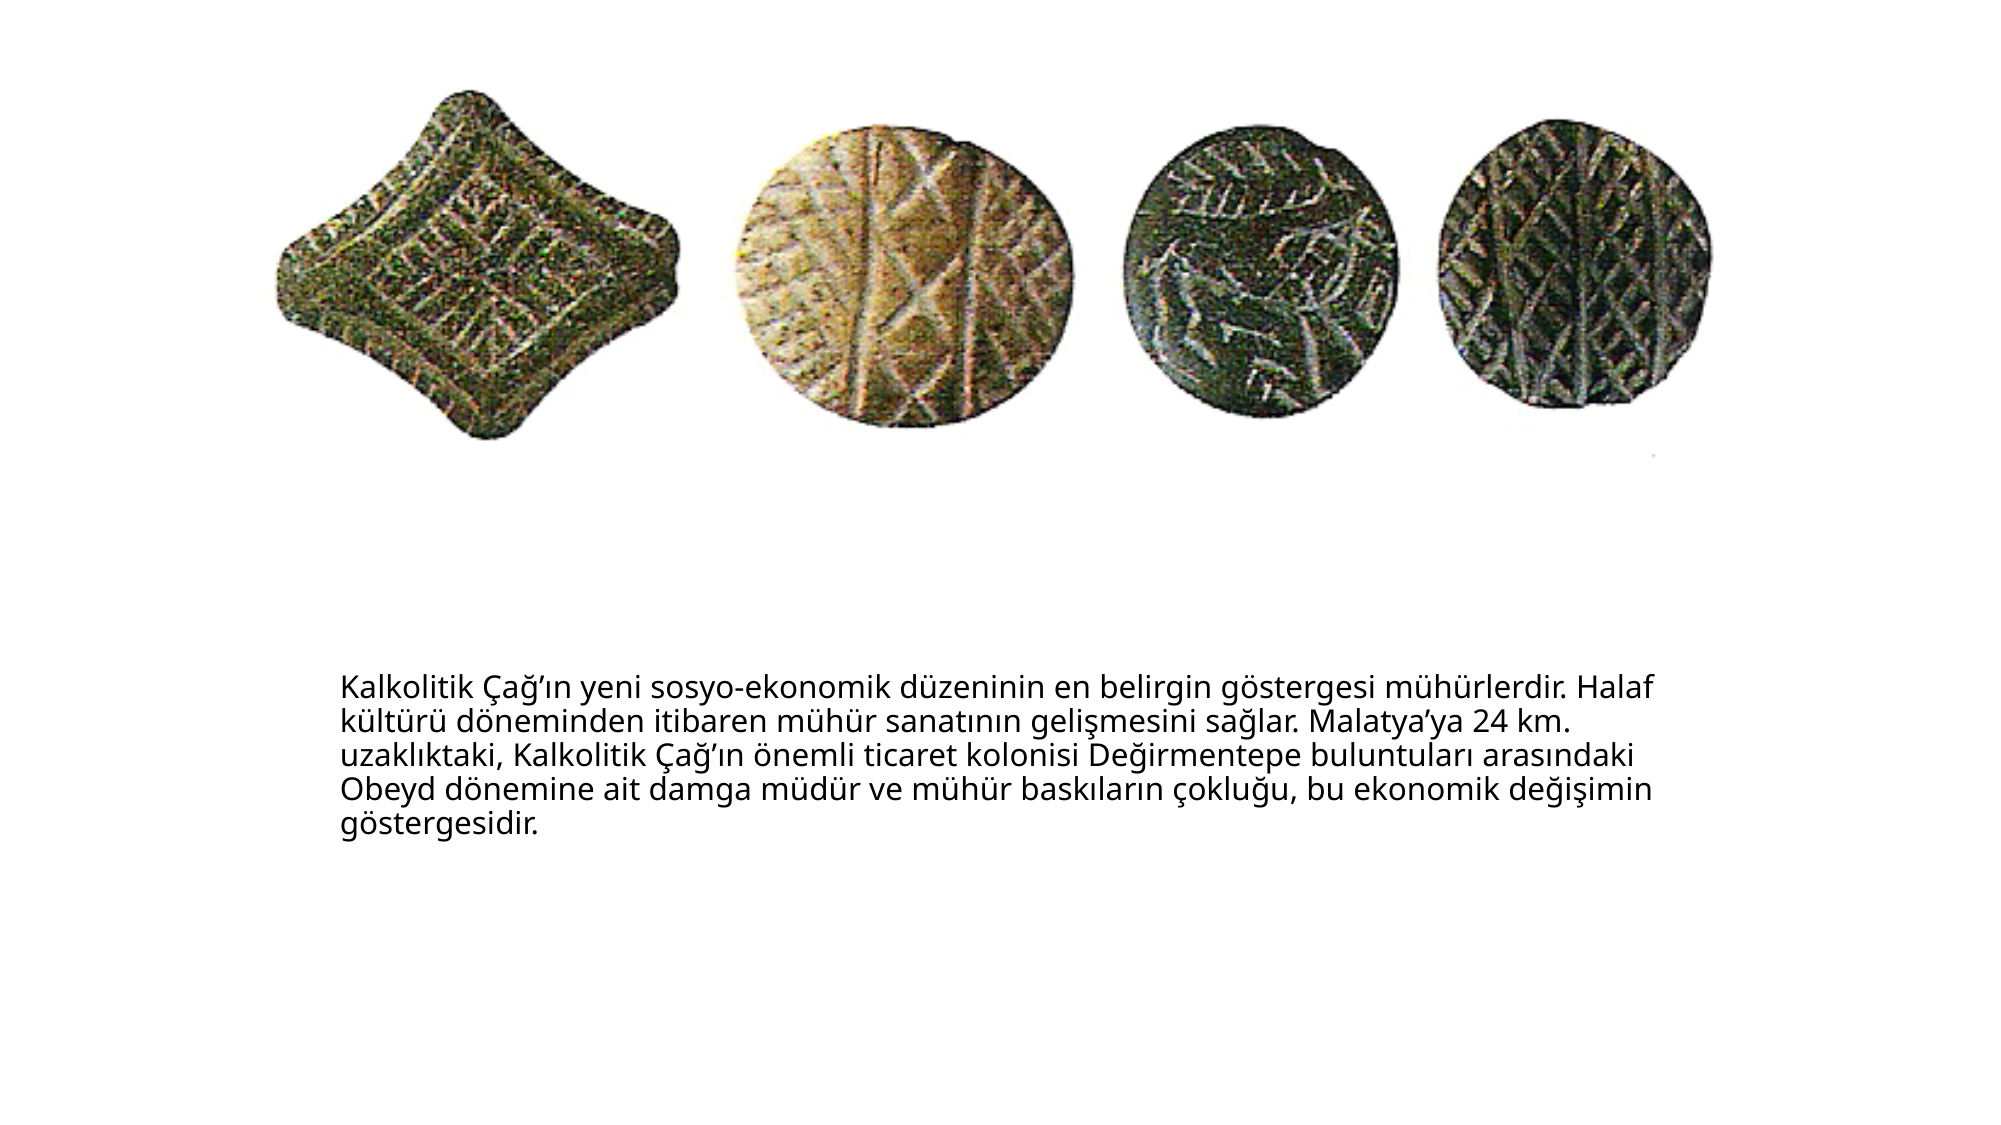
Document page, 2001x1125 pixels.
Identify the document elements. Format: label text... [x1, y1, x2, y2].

picture [249, 62, 1750, 460]
title Kalkolitik Çağ’ın yeni sosyo-ekonomik düzeninin en belirgin göstergesi mühürlerdir. Halaf kültürü döneminden itibaren mühür sanatının gelişmesini sağlar. Malatya’ya 24 km. uzaklıktaki, Kalkolitik Çağ’ın önemli ticaret kolonisi Değirmentepe buluntuları arasındaki Obeyd dönemine ait damga müdür ve mühür baskıların çokluğu, bu ekonomik değişimin göstergesidir. [324, 662, 1675, 850]
